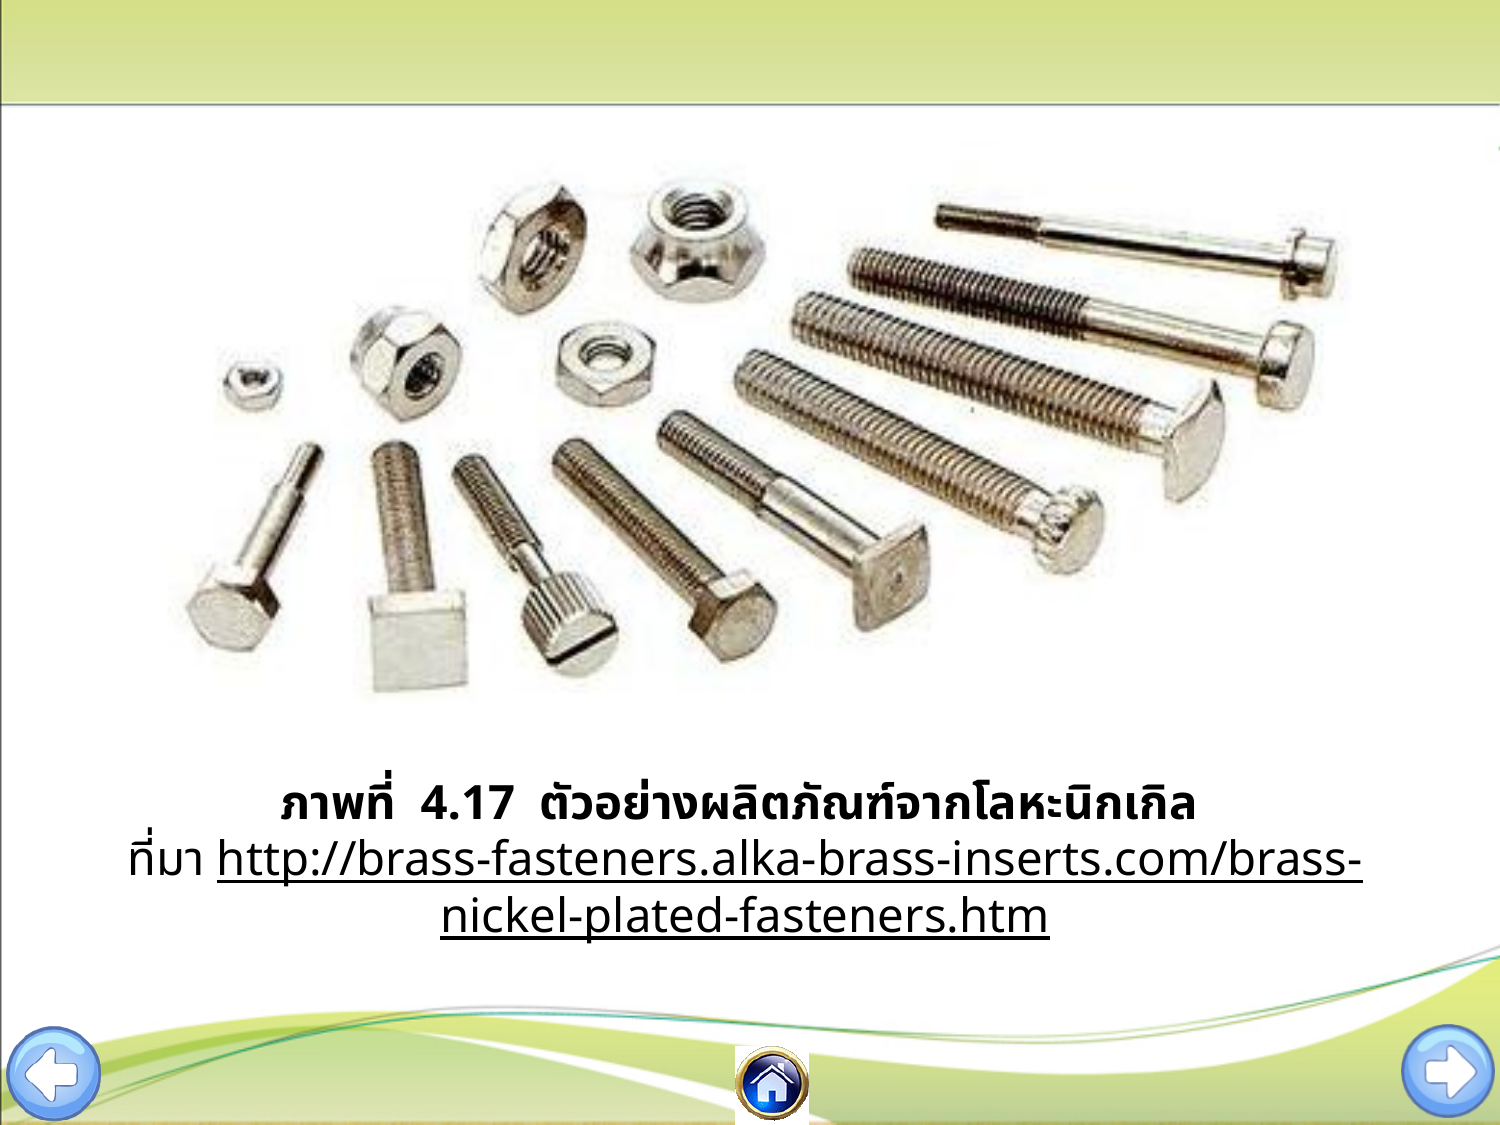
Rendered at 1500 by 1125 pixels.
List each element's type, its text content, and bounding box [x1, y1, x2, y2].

title ภาพที่ 4.17 ตัวอย่างผลิตภัณฑ์จากโลหะนิกเกิล ที่มา http://brass-fasteners.alka-brass-inserts.com/brass-nickel-plated-fasteners.htm [70, 763, 1421, 951]
picture [0, 0, 1500, 1125]
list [123, 141, 1352, 705]
